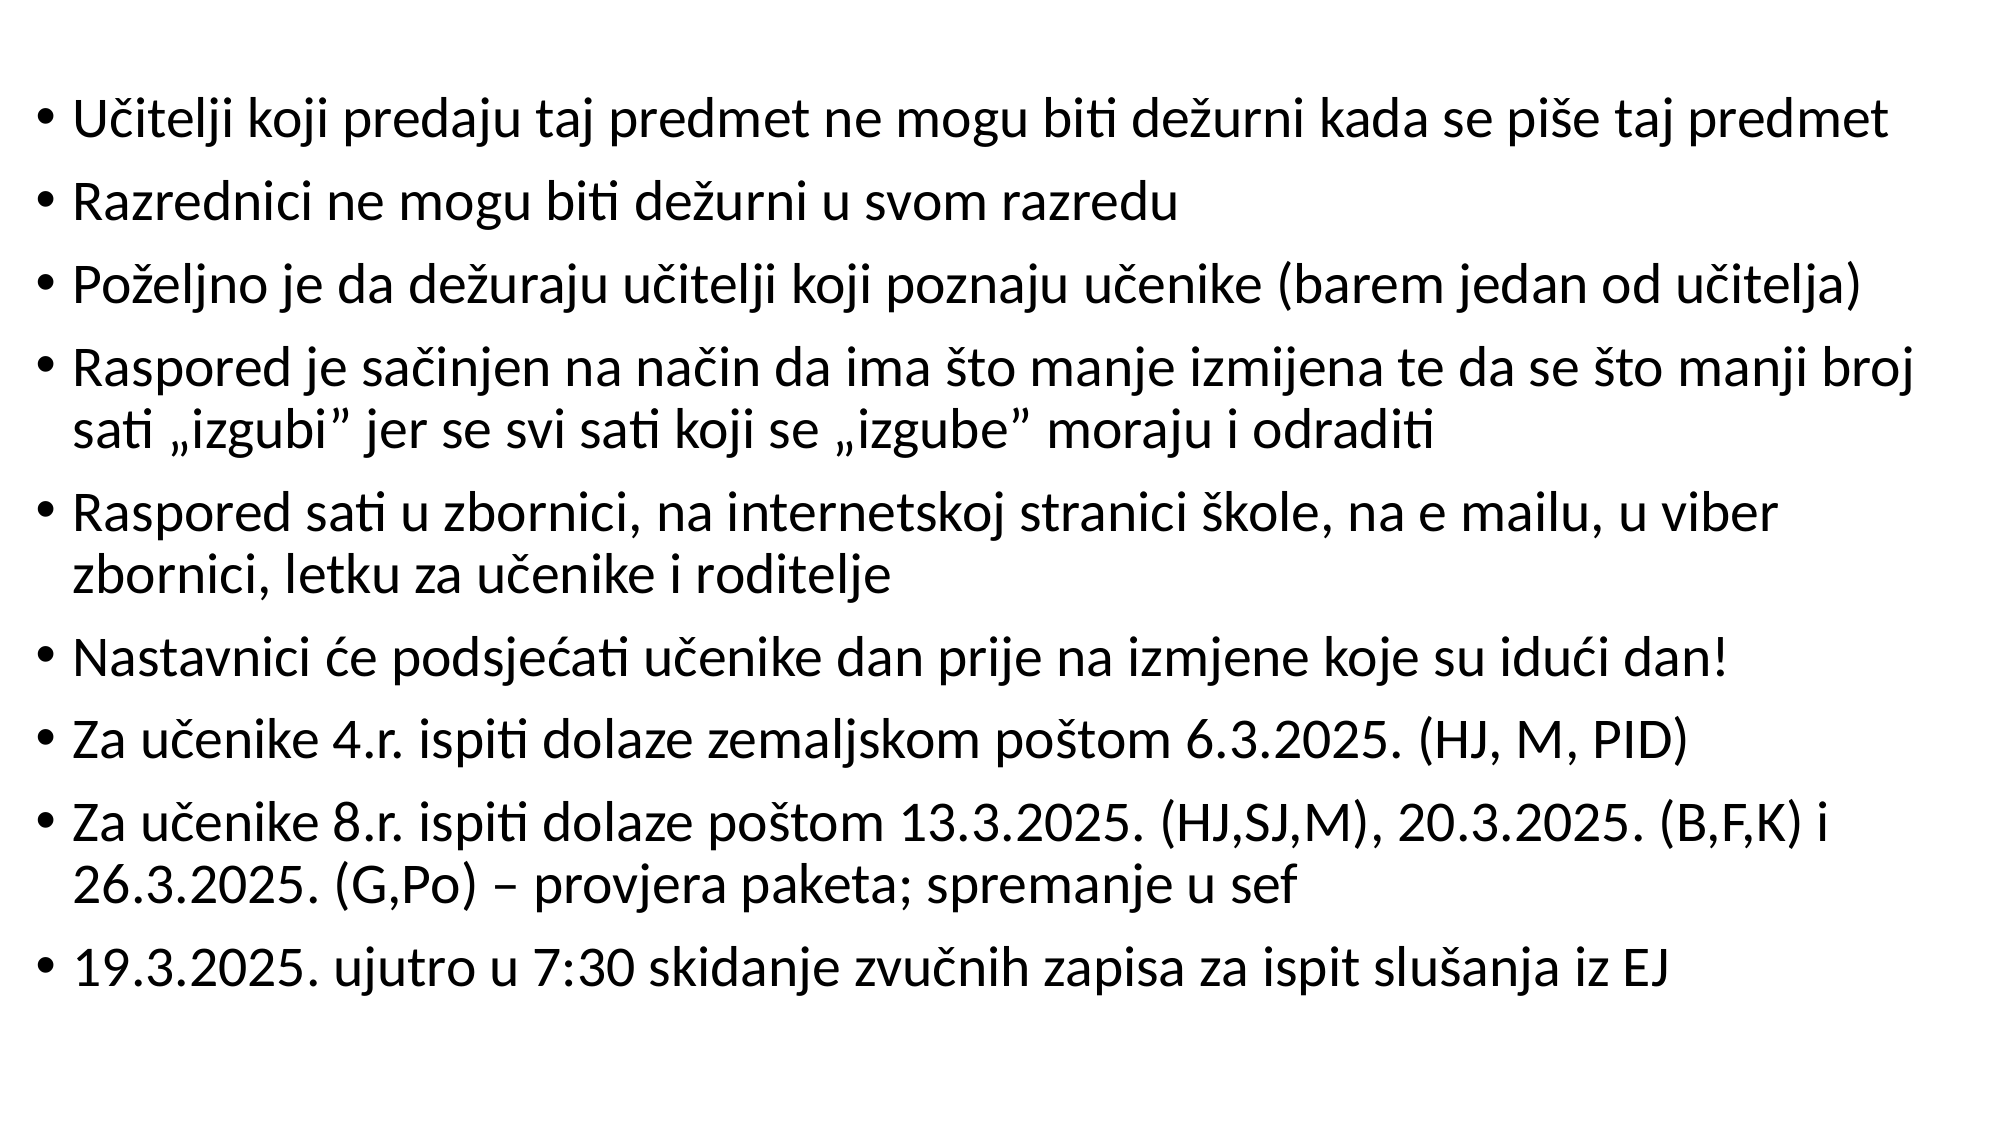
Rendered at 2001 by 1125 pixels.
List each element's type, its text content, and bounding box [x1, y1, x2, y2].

list Učitelji koji predaju taj predmet ne mogu biti dežurni kada se piše taj predmet Razrednici ne mogu biti dežurni u svom razredu Poželjno je da dežuraju učitelji koji poznaju učenike (barem jedan od učitelja) Raspored je sačinjen na način da ima što manje izmijena te da se što manji broj sati „izgubi” jer se svi sati koji se „izgube” moraju i odraditi Raspored sati u zbornici, na internetskoj stranici škole, na e mailu, u viber zbornici, letku za učenike i roditelje Nastavnici će podsjećati učenike dan prije na izmjene koje su idući dan! Za učenike 4.r. ispiti dolaze zemaljskom poštom 6.3.2025. (HJ, M, PID) Za učenike 8.r. ispiti dolaze poštom 13.3.2025. (HJ,SJ,M), 20.3.2025. (B,F,K) i 26.3.2025. (G,Po) – provjera paketa; spremanje u sef 19.3.2025. ujutro u 7:30 skidanje zvučnih zapisa za ispit slušanja iz EJ [20, 80, 1937, 1011]
